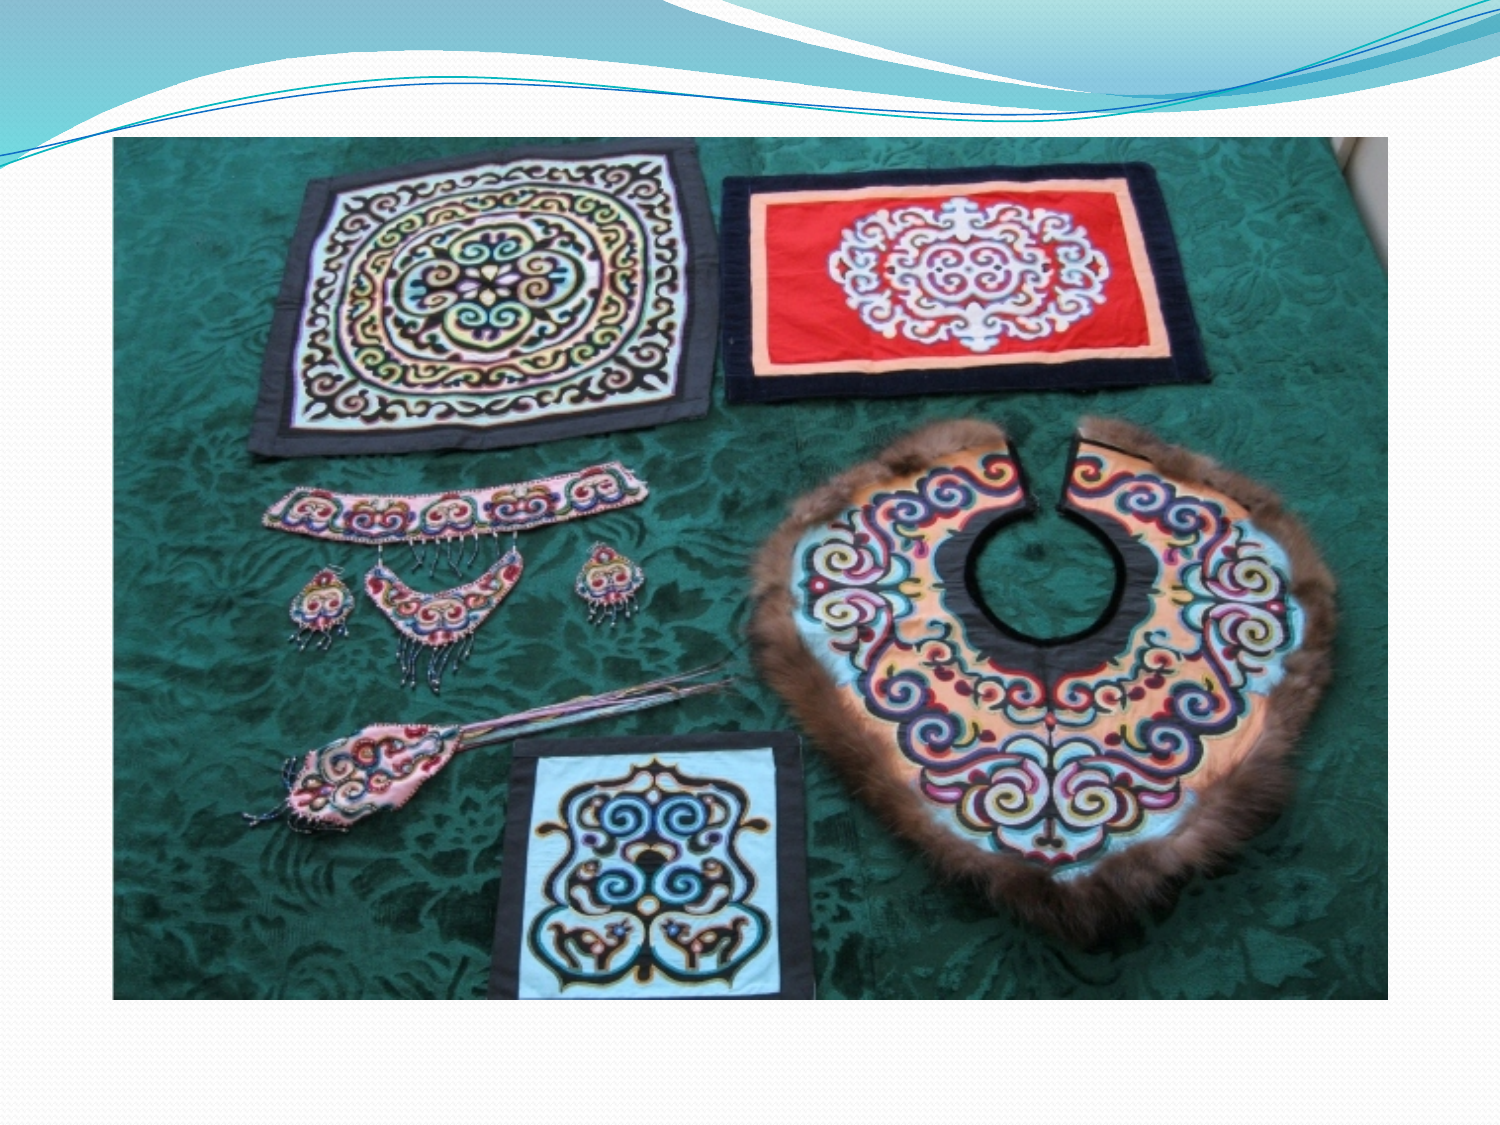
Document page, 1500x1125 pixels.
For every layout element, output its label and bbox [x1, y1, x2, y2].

picture [111, 136, 1389, 1000]
